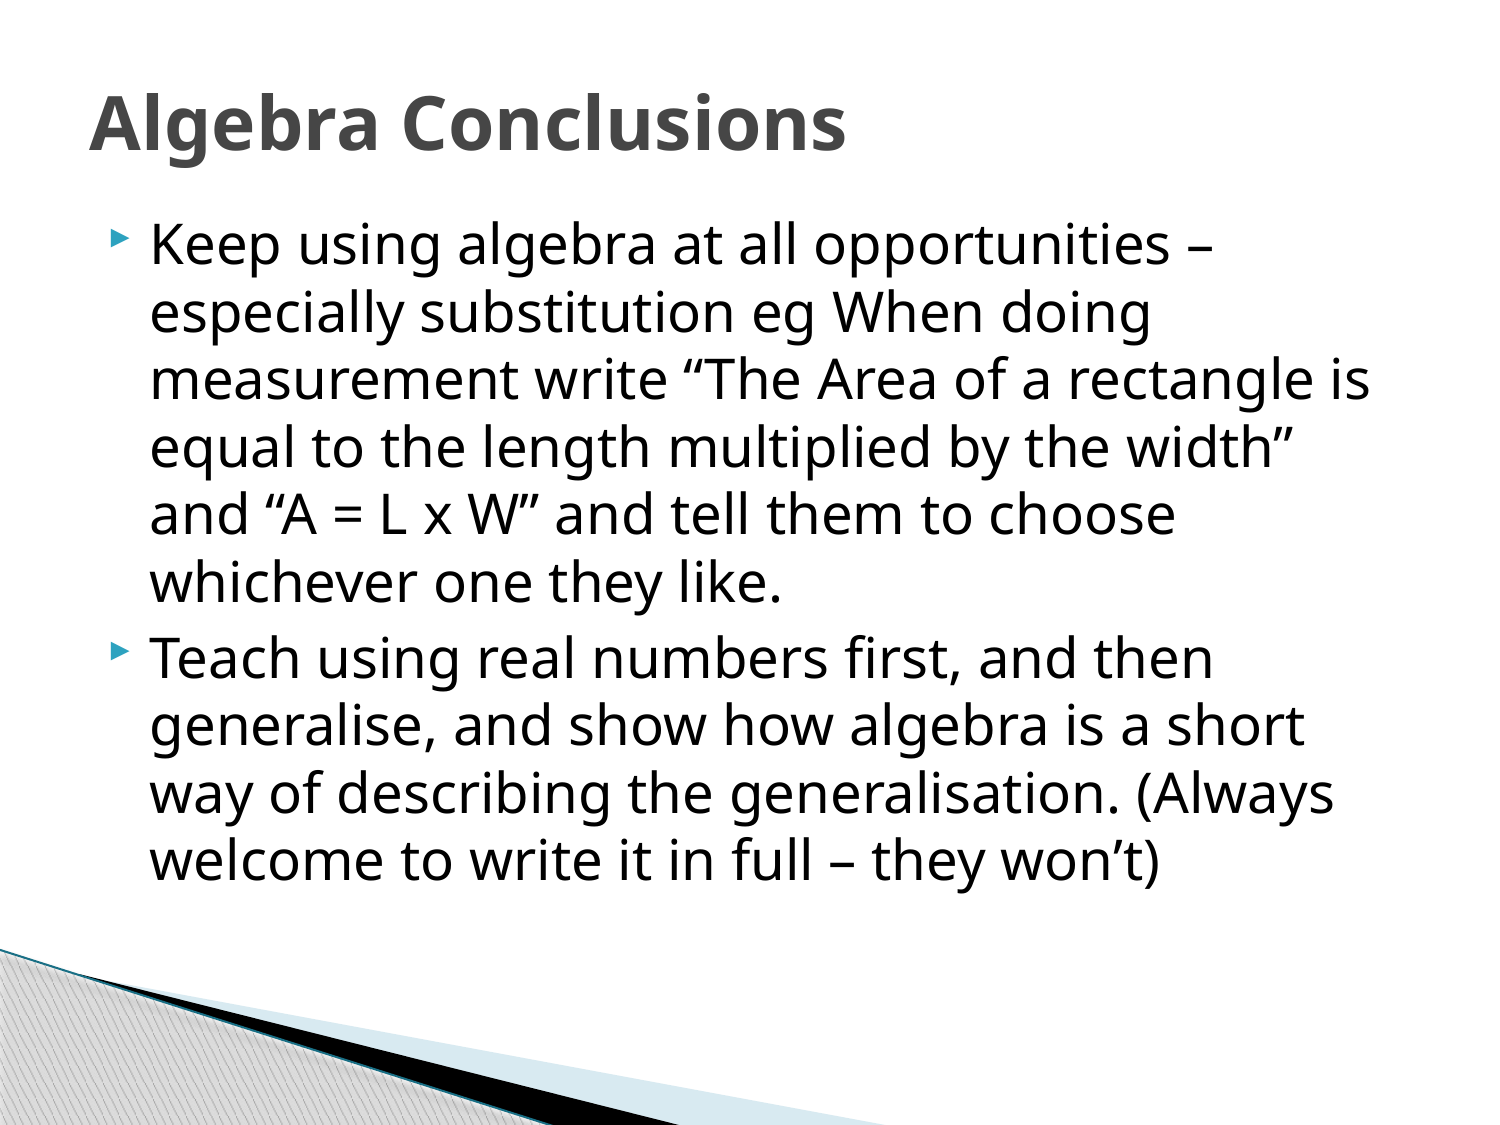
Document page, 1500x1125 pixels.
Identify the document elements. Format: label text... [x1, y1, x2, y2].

list Keep using algebra at all opportunities – especially substitution eg When doing measurement write “The Area of a rectangle is equal to the length multiplied by the width” and “A = L x W” and tell them to choose whichever one they like. Teach using real numbers first, and then generalise, and show how algebra is a short way of describing the generalisation. (Always welcome to write it in full – they won’t) [75, 197, 1425, 1012]
title Algebra Conclusions [75, 45, 1425, 197]
